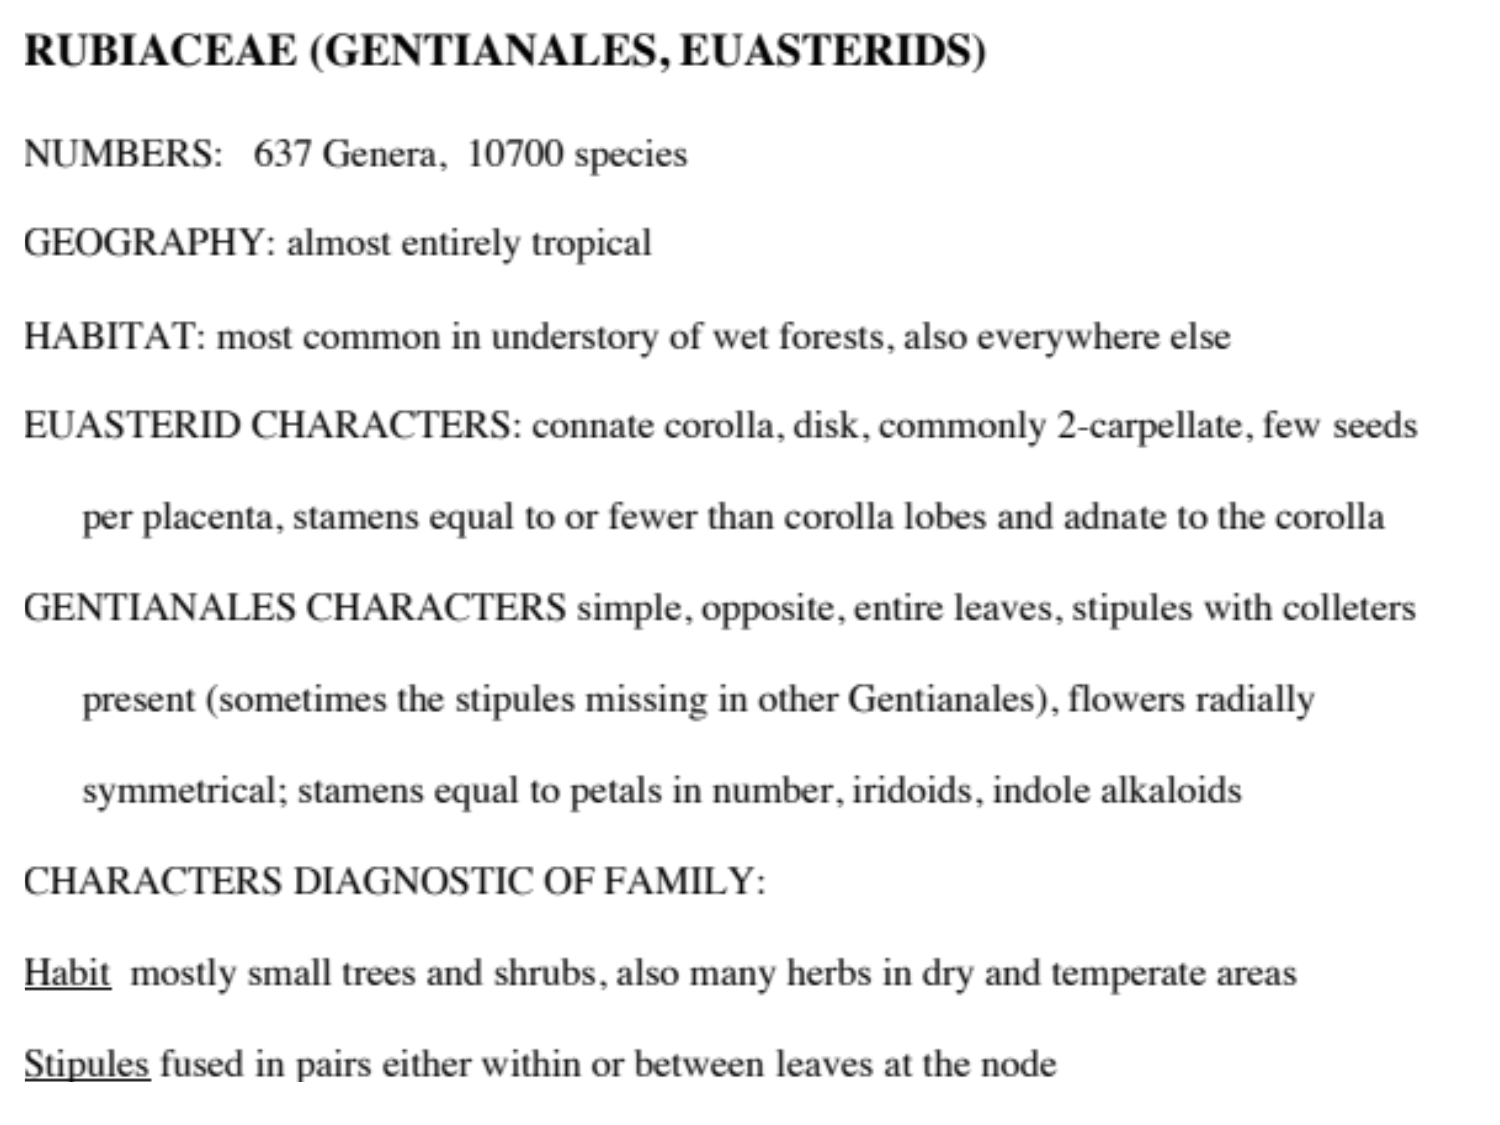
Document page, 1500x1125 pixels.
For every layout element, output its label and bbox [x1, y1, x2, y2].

text_box [24, 24, 1438, 1083]
